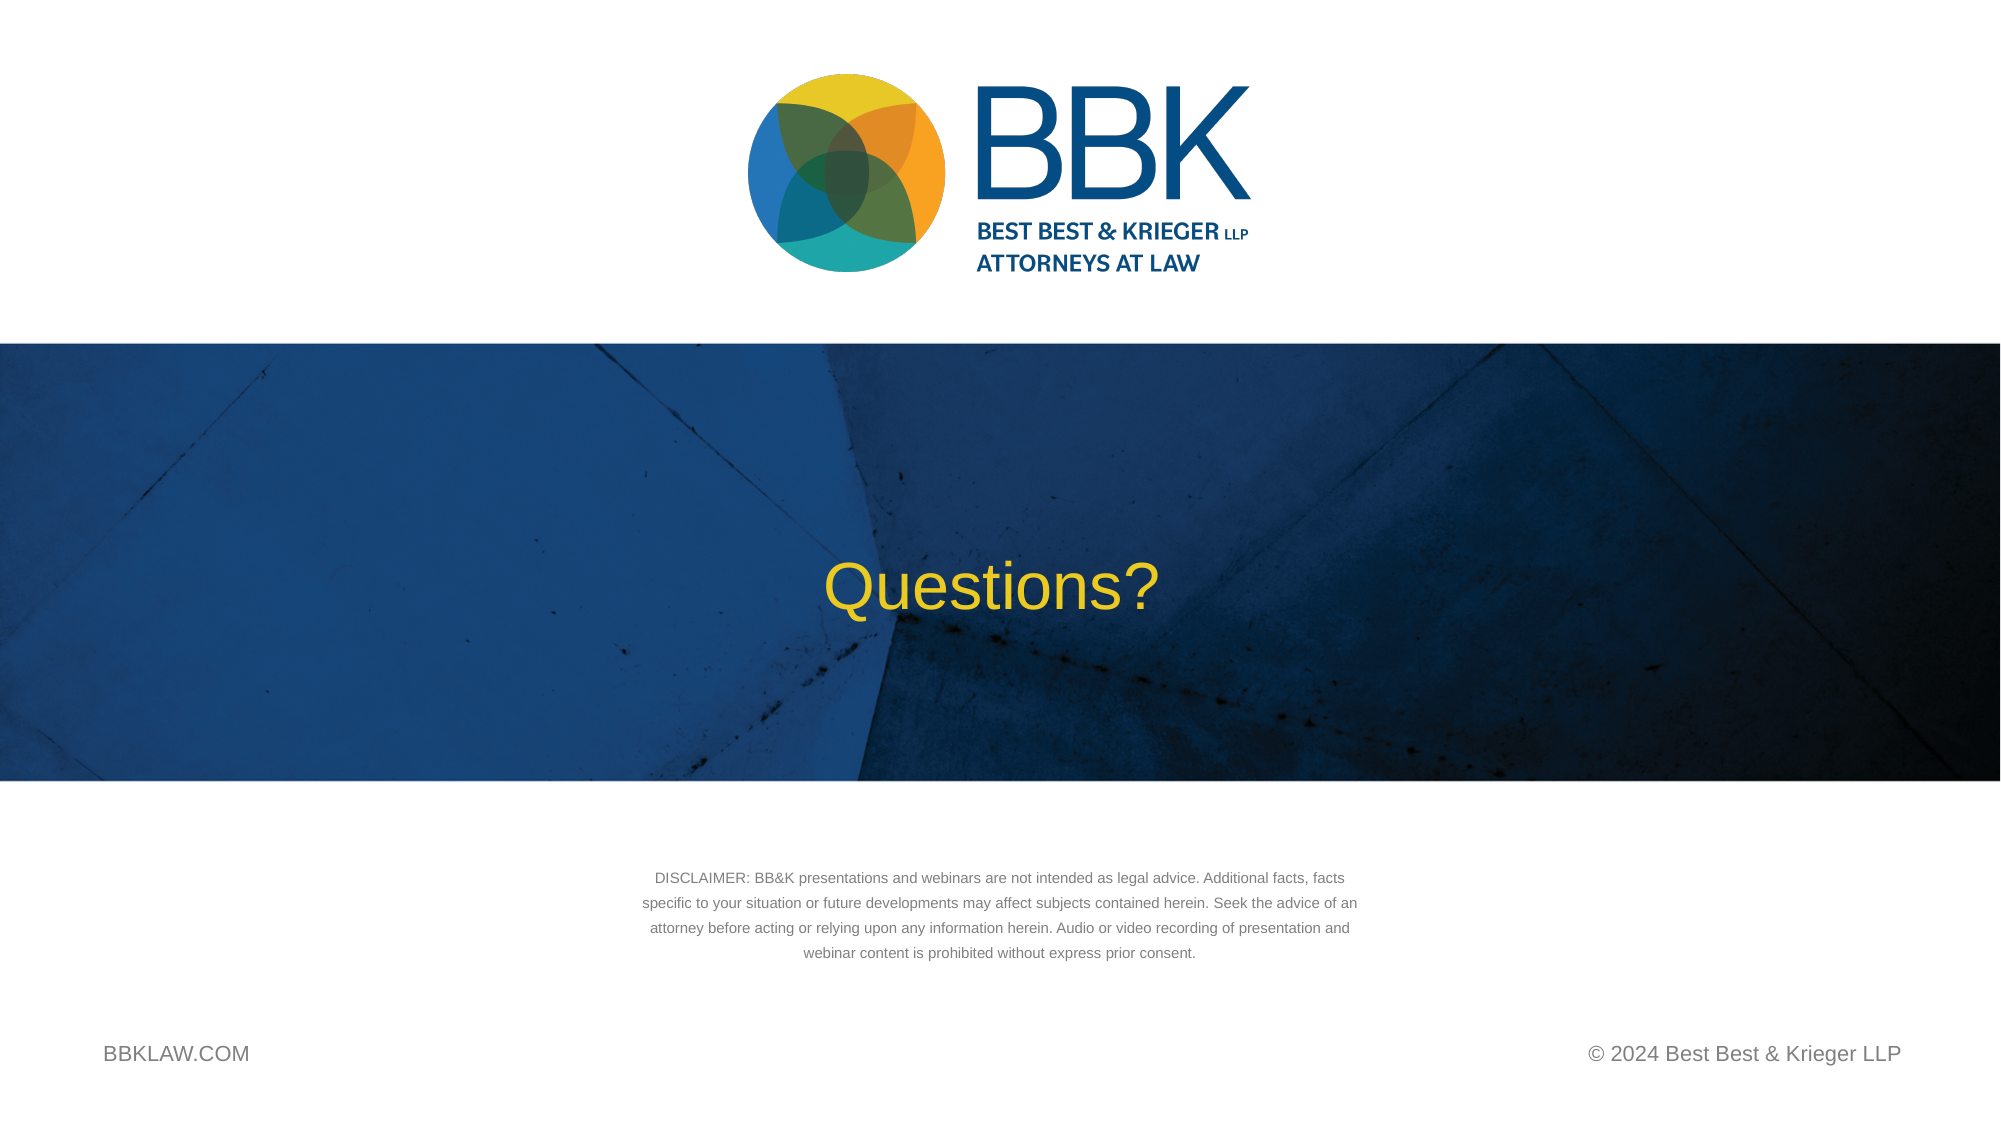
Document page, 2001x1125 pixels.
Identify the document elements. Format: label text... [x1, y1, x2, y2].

picture [0, 0, 2001, 1125]
list Questions? [0, 503, 1985, 640]
